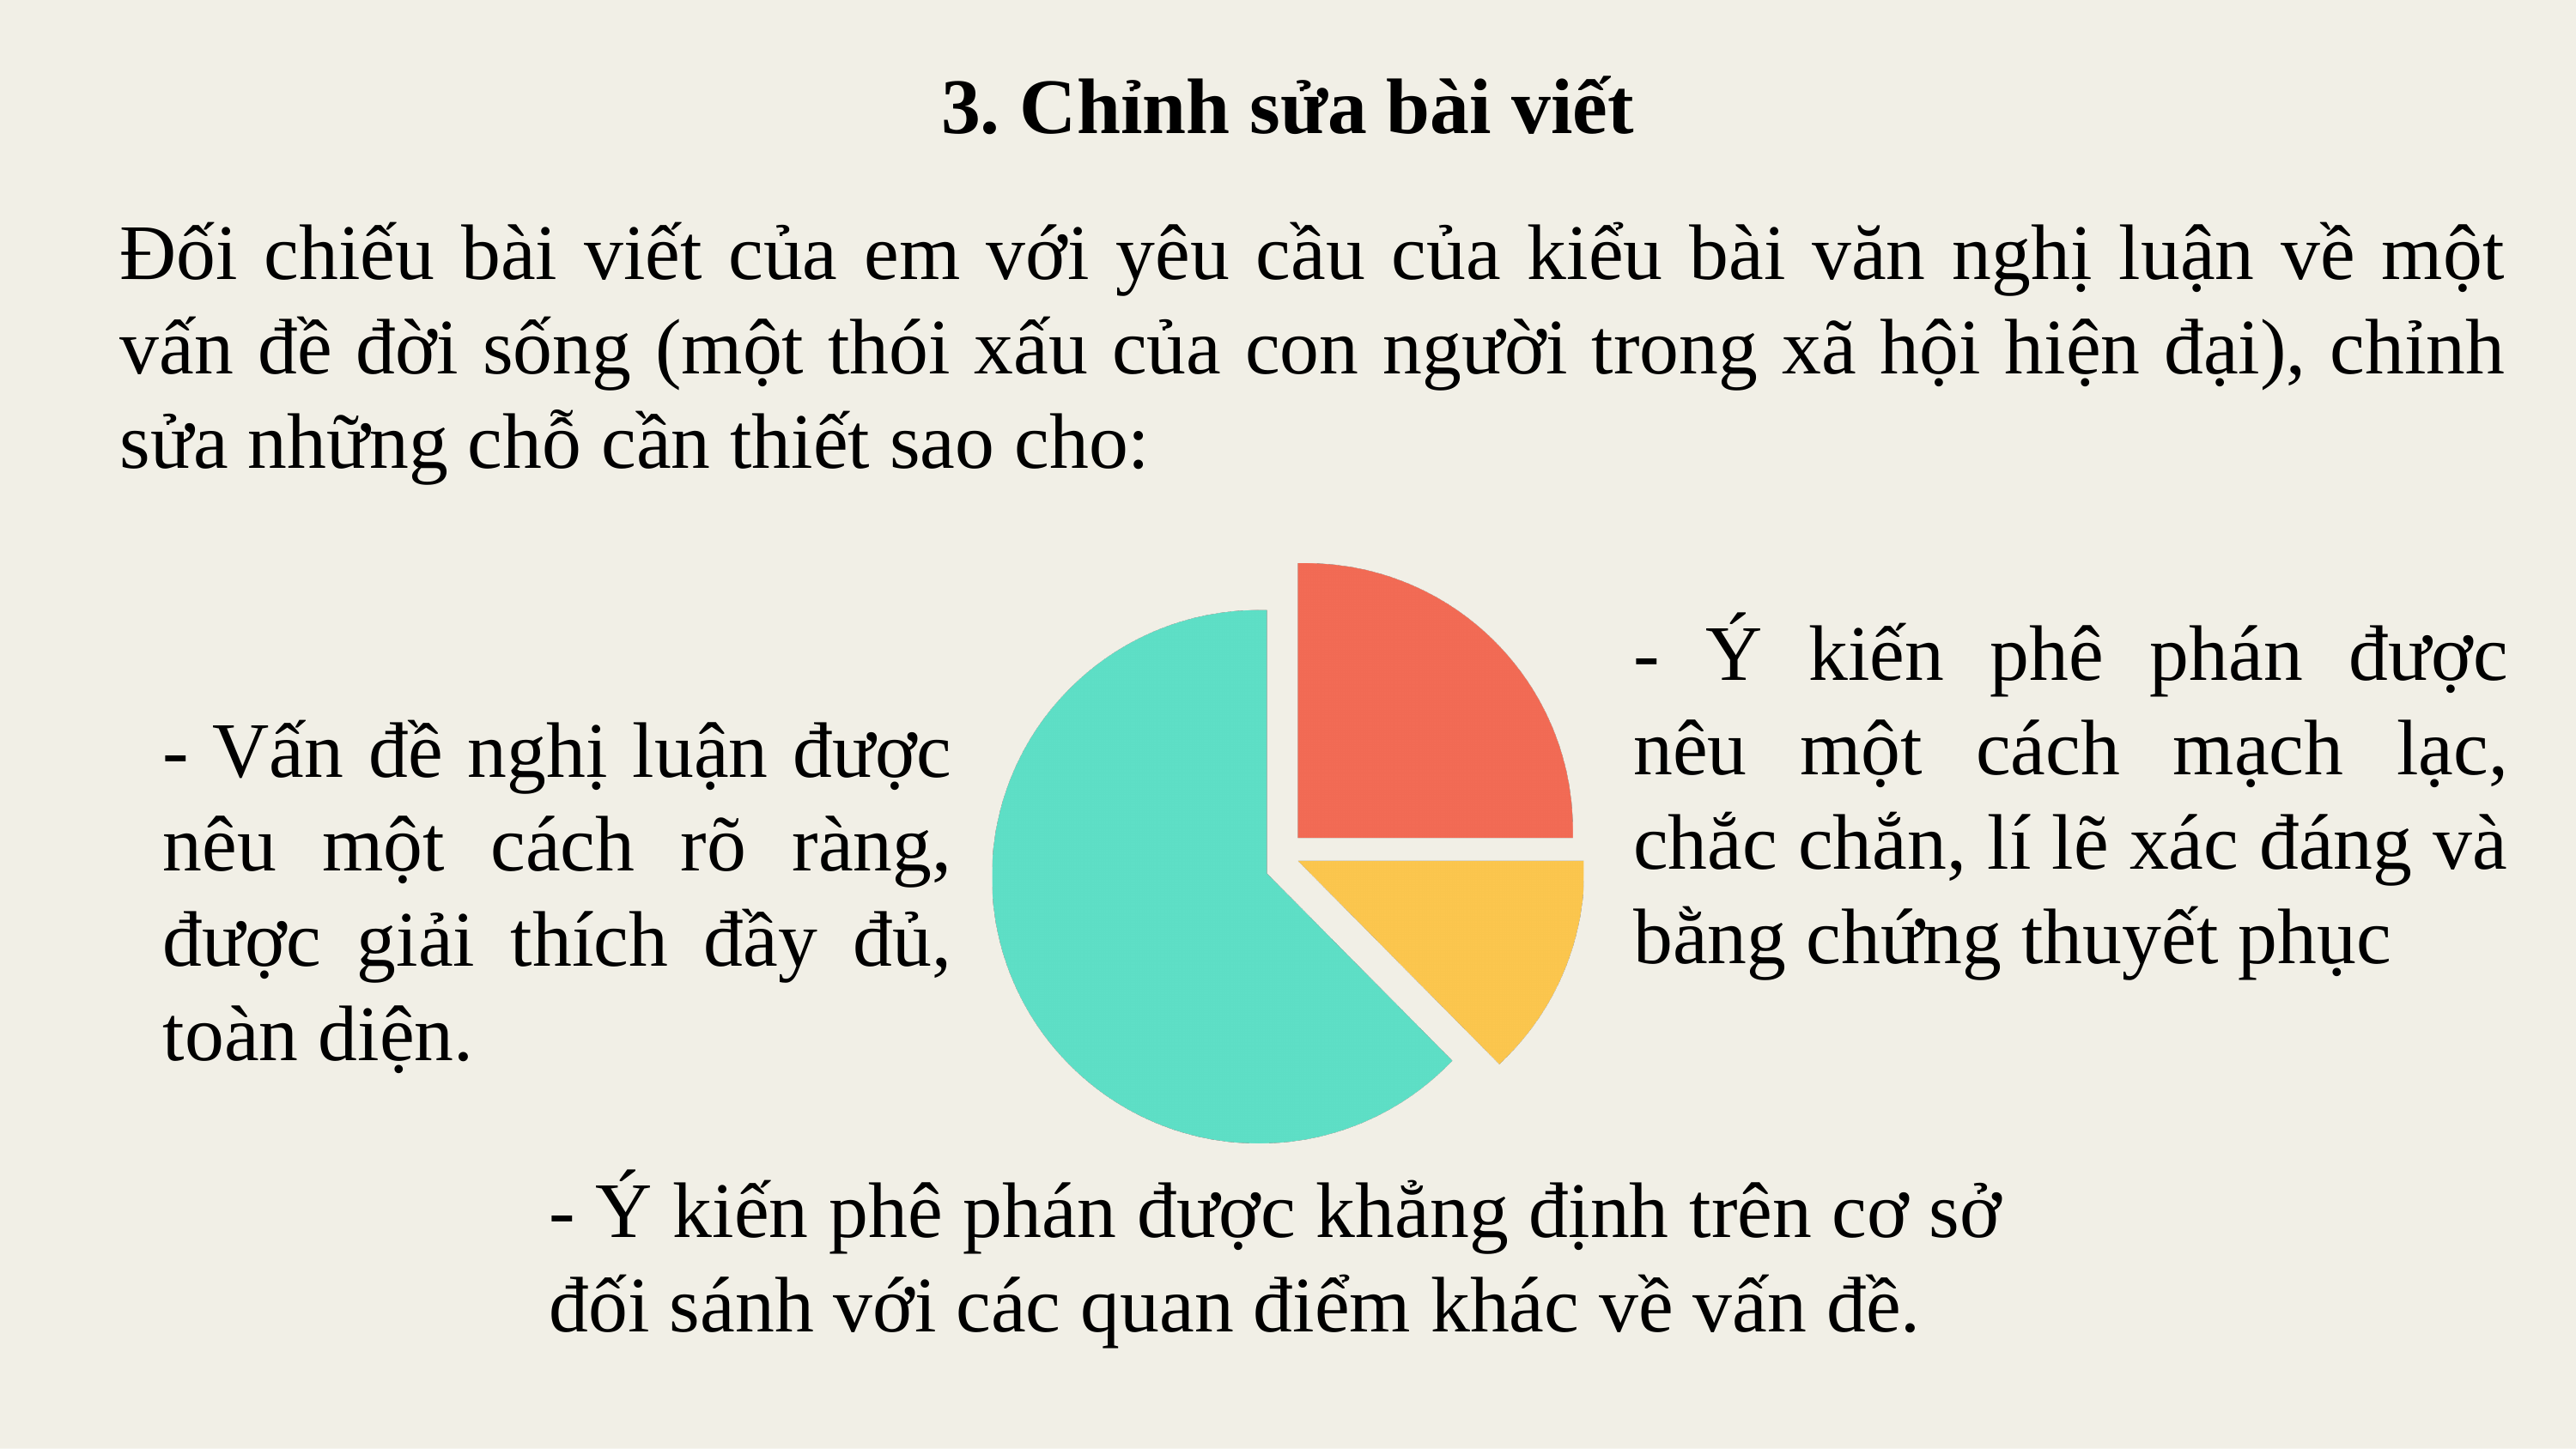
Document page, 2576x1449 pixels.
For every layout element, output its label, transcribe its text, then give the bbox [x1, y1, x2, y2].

text_box [992, 563, 1584, 1143]
text_box 3. Chỉnh sửa bài viết [166, 48, 2410, 155]
text_box - Ý kiến phê phán được khẳng định trên cơ sở đối sánh với các quan điểm khác về vấn đề. [536, 1152, 2018, 1355]
text_box Đối chiếu bài viết của em với yêu cầu của kiểu bài văn nghị luận về một vấn đề đời sống (một thói xấu của con người trong xã hội hiện đại), chỉnh sửa những chỗ cần thiết sao cho: [107, 194, 2523, 490]
text_box - Ý kiến phê phán được nêu một cách mạch lạc, chắc chắn, lí lẽ xác đáng và bằng chứng thuyết phục [1620, 595, 2523, 986]
text_box - Vấn đề nghị luận được nêu một cách rõ ràng, được giải thích đầy đủ, toàn diện. [149, 692, 966, 1082]
